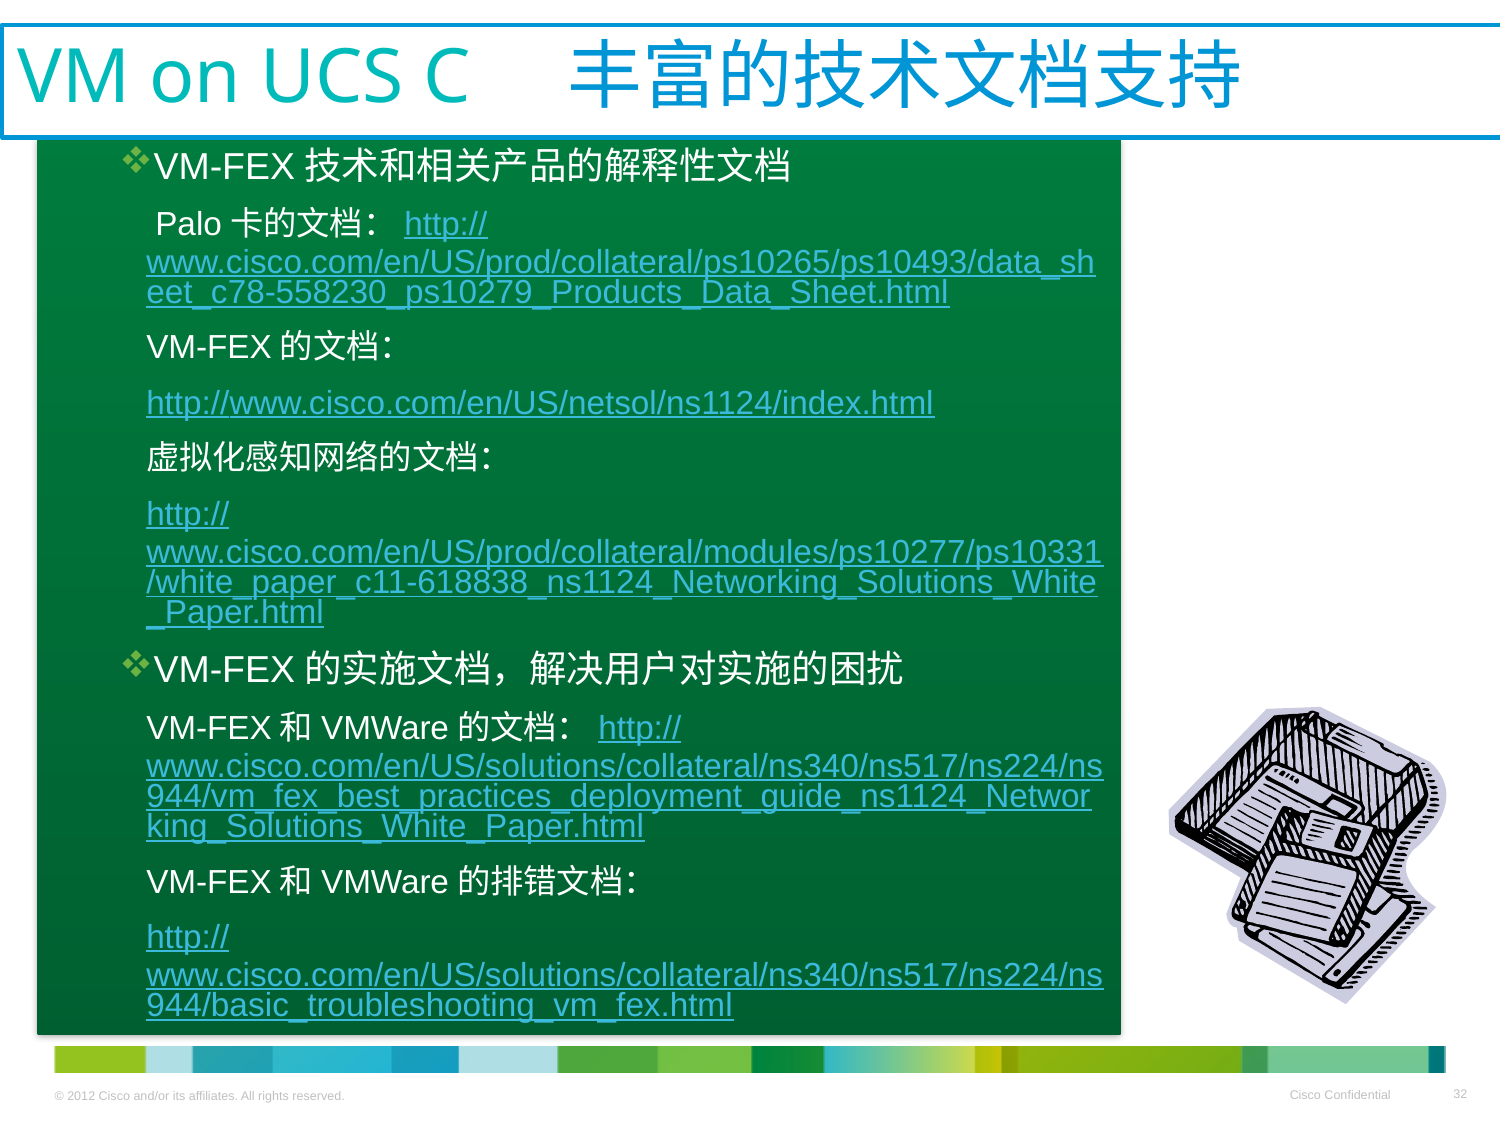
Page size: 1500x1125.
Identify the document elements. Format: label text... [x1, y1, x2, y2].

picture [54, 1046, 1446, 1073]
text_box VM on UCS C 丰富的技术文档支持 [0, 23, 1500, 140]
list VM-FEX技术和相关产品的解释性文档 Palo卡的文档：http://www.cisco.com/en/US/prod/collateral/ps10265/ps10493/data_sheet_c78-558230_ps10279_Products_Data_Sheet.html VM-FEX的文档： http://www.cisco.com/en/US/netsol/ns1124/index.html 虚拟化感知网络的文档： http://www.cisco.com/en/US/prod/collateral/modules/ps10277/ps10331/white_paper_c11-618838_ns1124_Networking_Solutions_White_Paper.html VM-FEX的实施文档，解决用户对实施的困扰 VM-FEX和VMWare的文档：http://www.cisco.com/en/US/solutions/collateral/ns340/ns517/ns224/ns944/vm_fex_best_practices_deployment_guide_ns1124_Networking_Solutions_White_Paper.html VM-FEX和VMWare的排错文档： http://www.cisco.com/en/US/solutions/collateral/ns340/ns517/ns224/ns944/basic_troubleshooting_vm_fex.html [37, 140, 1121, 1035]
picture [1168, 706, 1447, 1005]
